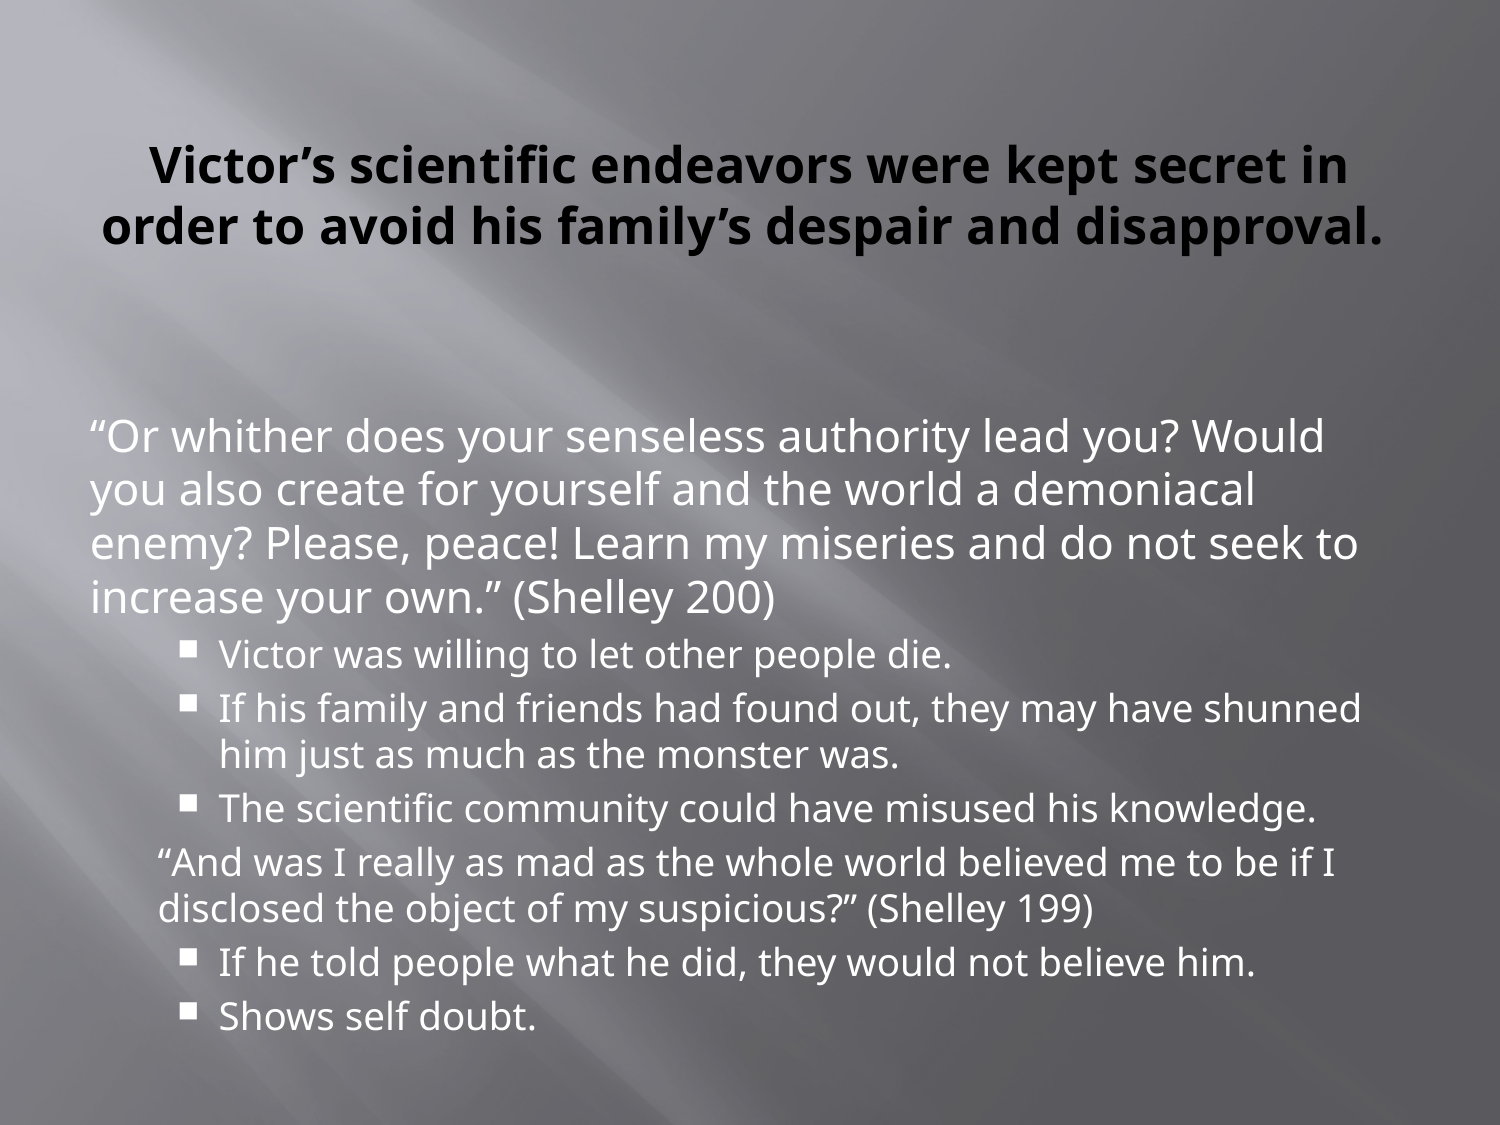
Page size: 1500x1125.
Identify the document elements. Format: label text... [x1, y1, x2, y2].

title Victor’s scientific endeavors were kept secret in order to avoid his family’s despair and disapproval. [75, 99, 1425, 288]
list “Or whither does your senseless authority lead you? Would you also create for yourself and the world a demoniacal enemy? Please, peace! Learn my miseries and do not seek to increase your own.” (Shelley 200) Victor was willing to let other people die. If his family and friends had found out, they may have shunned him just as much as the monster was. The scientific community could have misused his knowledge. “And was I really as mad as the whole world believed me to be if I disclosed the object of my suspicious?” (Shelley 199) If he told people what he did, they would not believe him. Shows self doubt. [75, 399, 1425, 1055]
